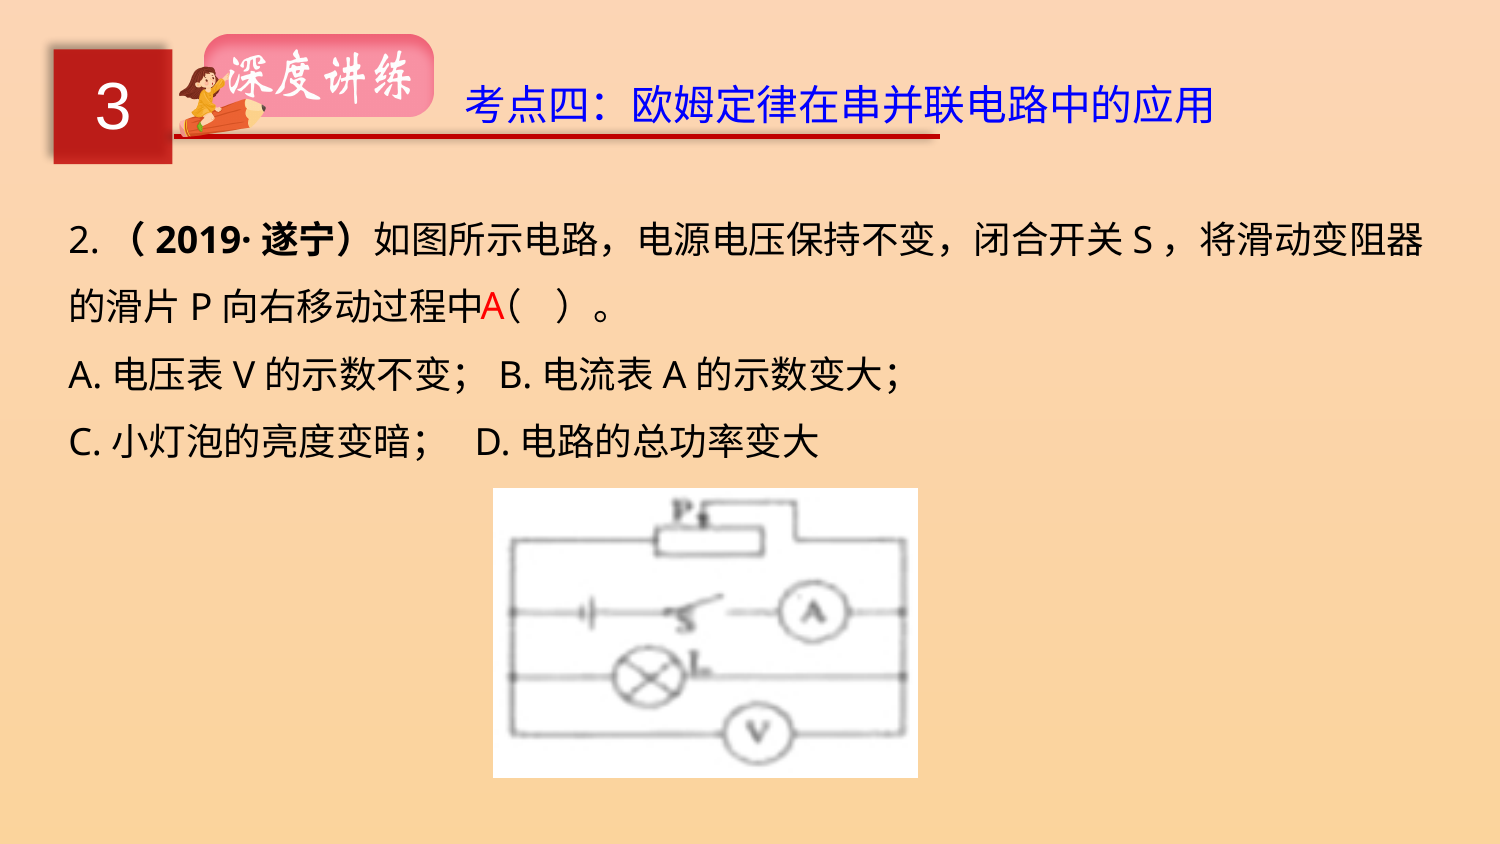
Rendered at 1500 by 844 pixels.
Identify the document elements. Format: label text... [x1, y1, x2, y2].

text_box A [473, 274, 513, 335]
text_box 考点四：欧姆定律在串并联电路中的应用 [449, 71, 1248, 136]
text_box 2.（2019·遂宁）如图所示电路，电源电压保持不变，闭合开关S，将滑动变阻器的滑片P向右移动过程中（ ）。 A.电压表V的示数不变；B.电流表A的示数变大； C.小灯泡的亮度变暗； D.电路的总功率变大 [53, 185, 1469, 471]
picture [179, 33, 434, 137]
text_box [53, 151, 173, 165]
text_box [53, 49, 173, 56]
text_box 3 [46, 56, 180, 151]
picture [492, 488, 918, 778]
